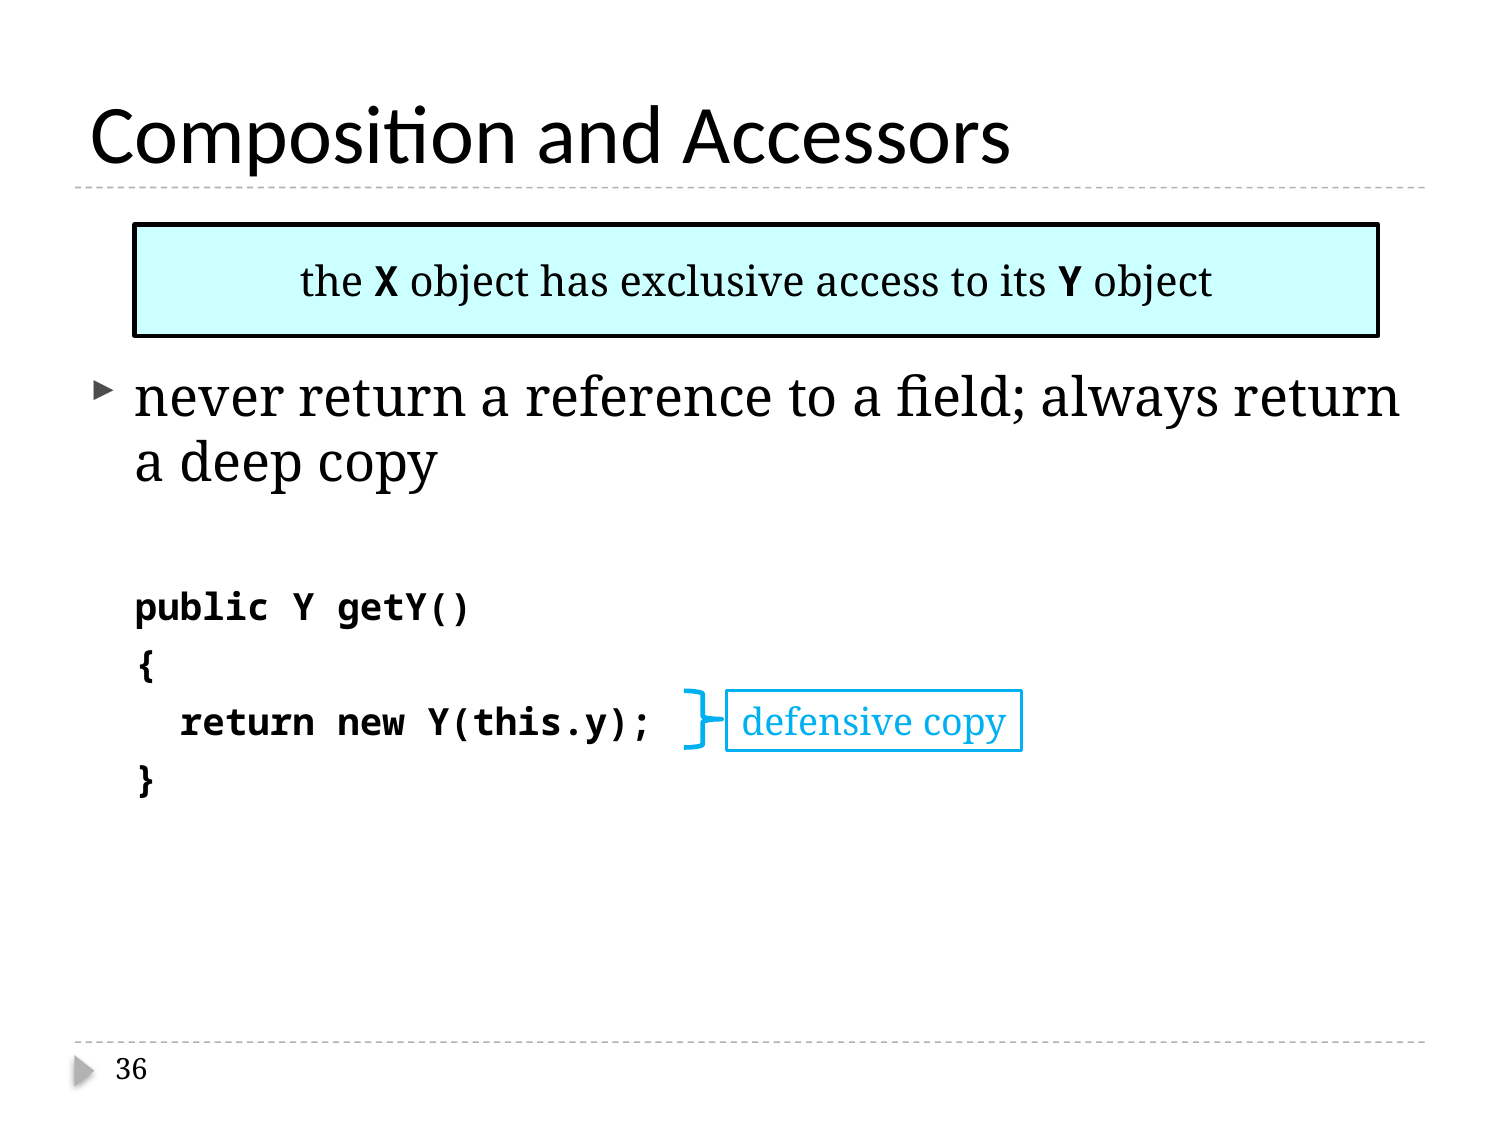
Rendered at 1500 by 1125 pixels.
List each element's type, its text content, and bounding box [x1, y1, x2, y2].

text_box [683, 690, 723, 749]
slide_number 36 [100, 1042, 426, 1103]
list never return a reference to a field; always return a deep copy public Y getY() { return new Y(this.y); } [74, 199, 1426, 1011]
text_box defensive copy [726, 690, 1022, 751]
text_box the X object has exclusive access to its Y object [134, 224, 1378, 336]
title Composition and Accessors [74, 24, 1426, 188]
